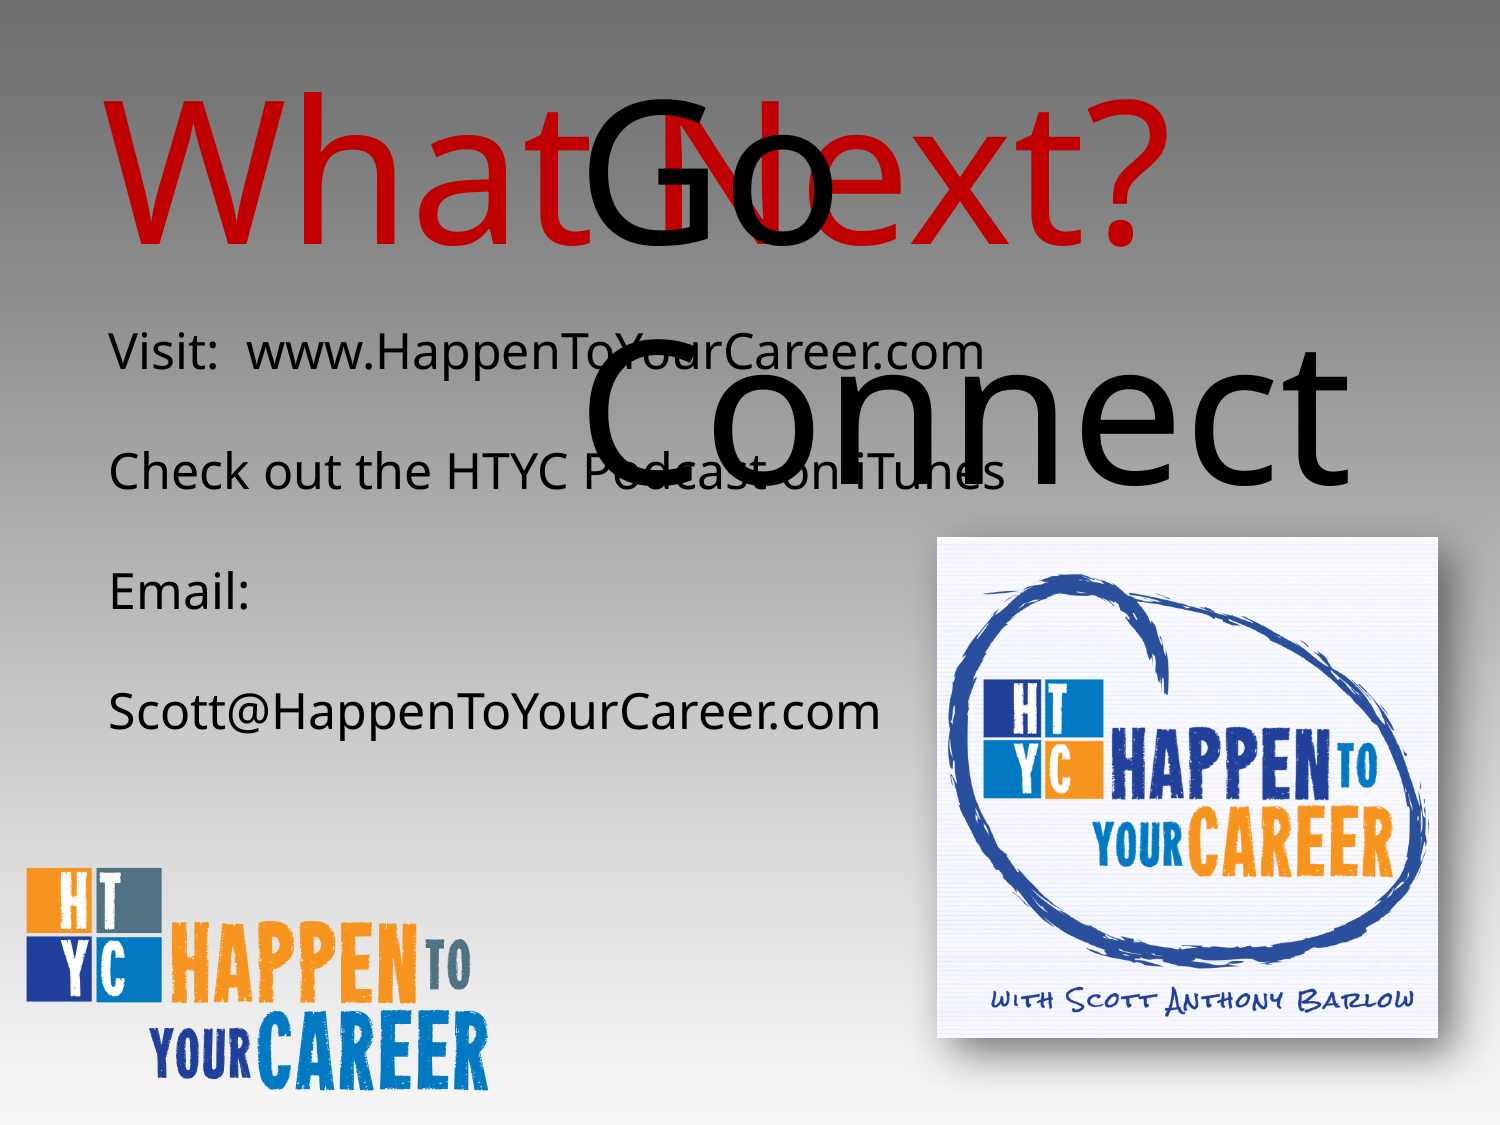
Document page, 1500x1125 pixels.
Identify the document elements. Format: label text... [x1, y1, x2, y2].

text_box What Next? [86, 37, 562, 533]
picture [0, 0, 1500, 1125]
text_box Go Connect [562, 37, 1463, 531]
text_box Visit: www.HappenToYourCareer.com Check out the HTYC Podcast on iTunes Email: Scott@HappenToYourCareer.com [94, 312, 1023, 748]
